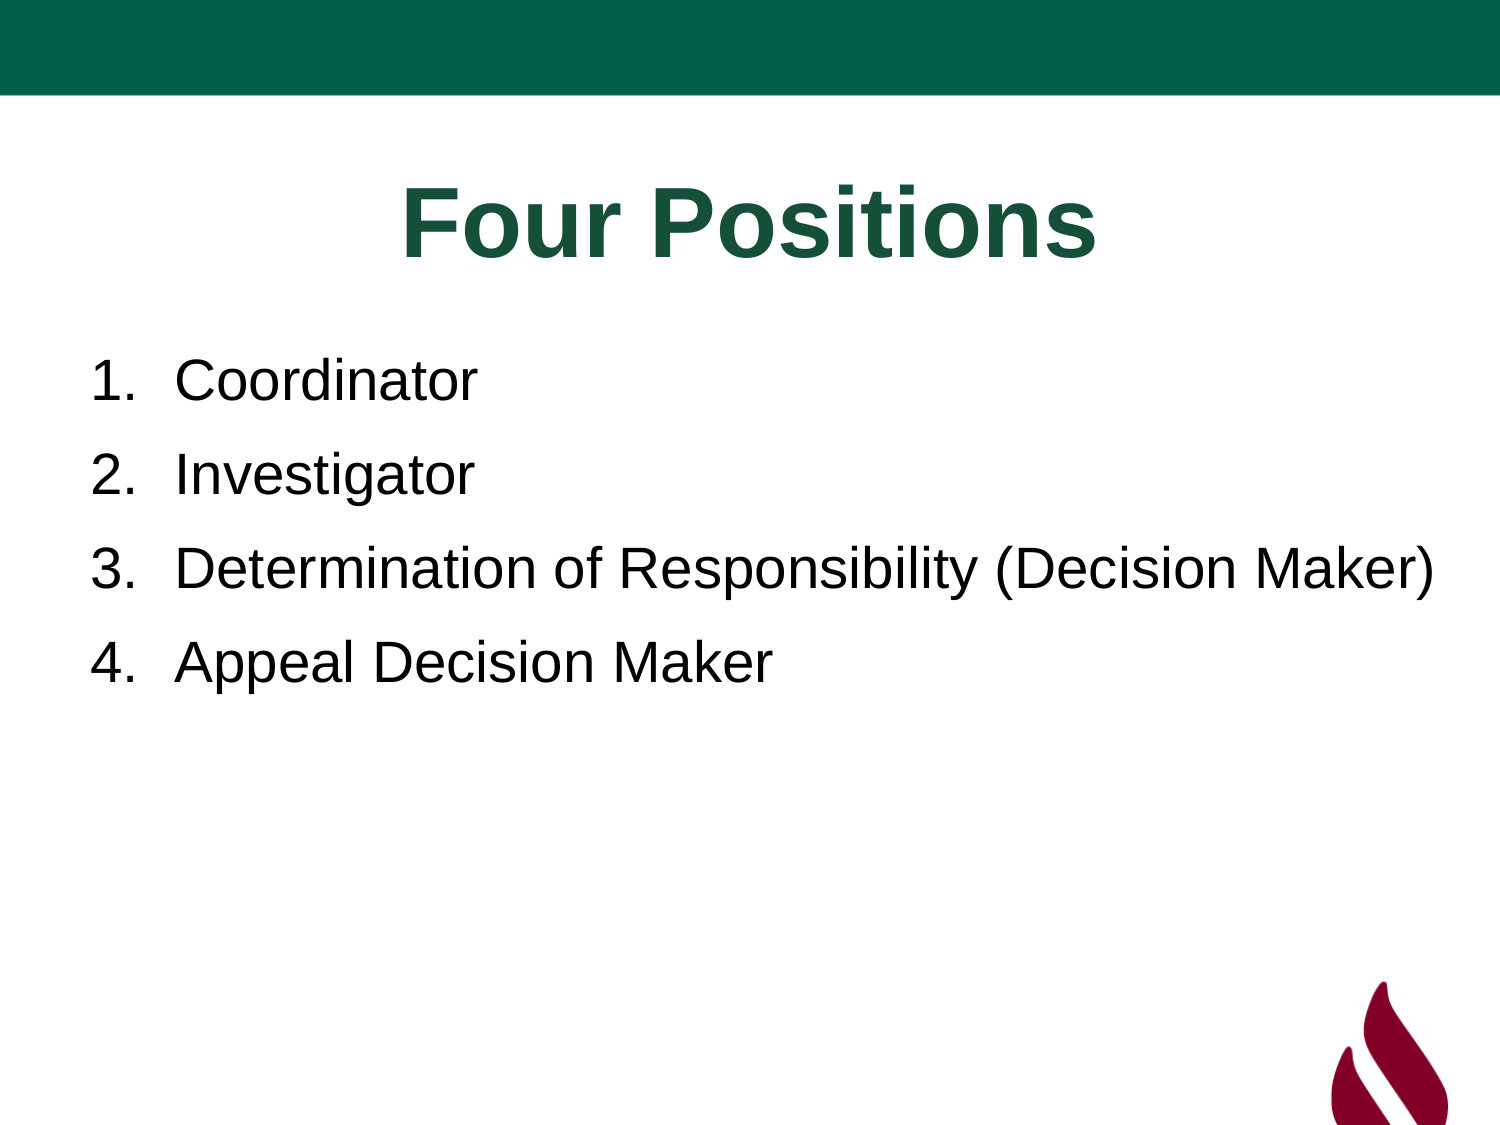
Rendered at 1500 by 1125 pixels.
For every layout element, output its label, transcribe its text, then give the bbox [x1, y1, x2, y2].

list Coordinator Investigator Determination of Responsibility (Decision Maker) Appeal Decision Maker [75, 334, 1464, 885]
picture [0, 0, 1500, 1125]
title Four Positions [75, 149, 1425, 286]
